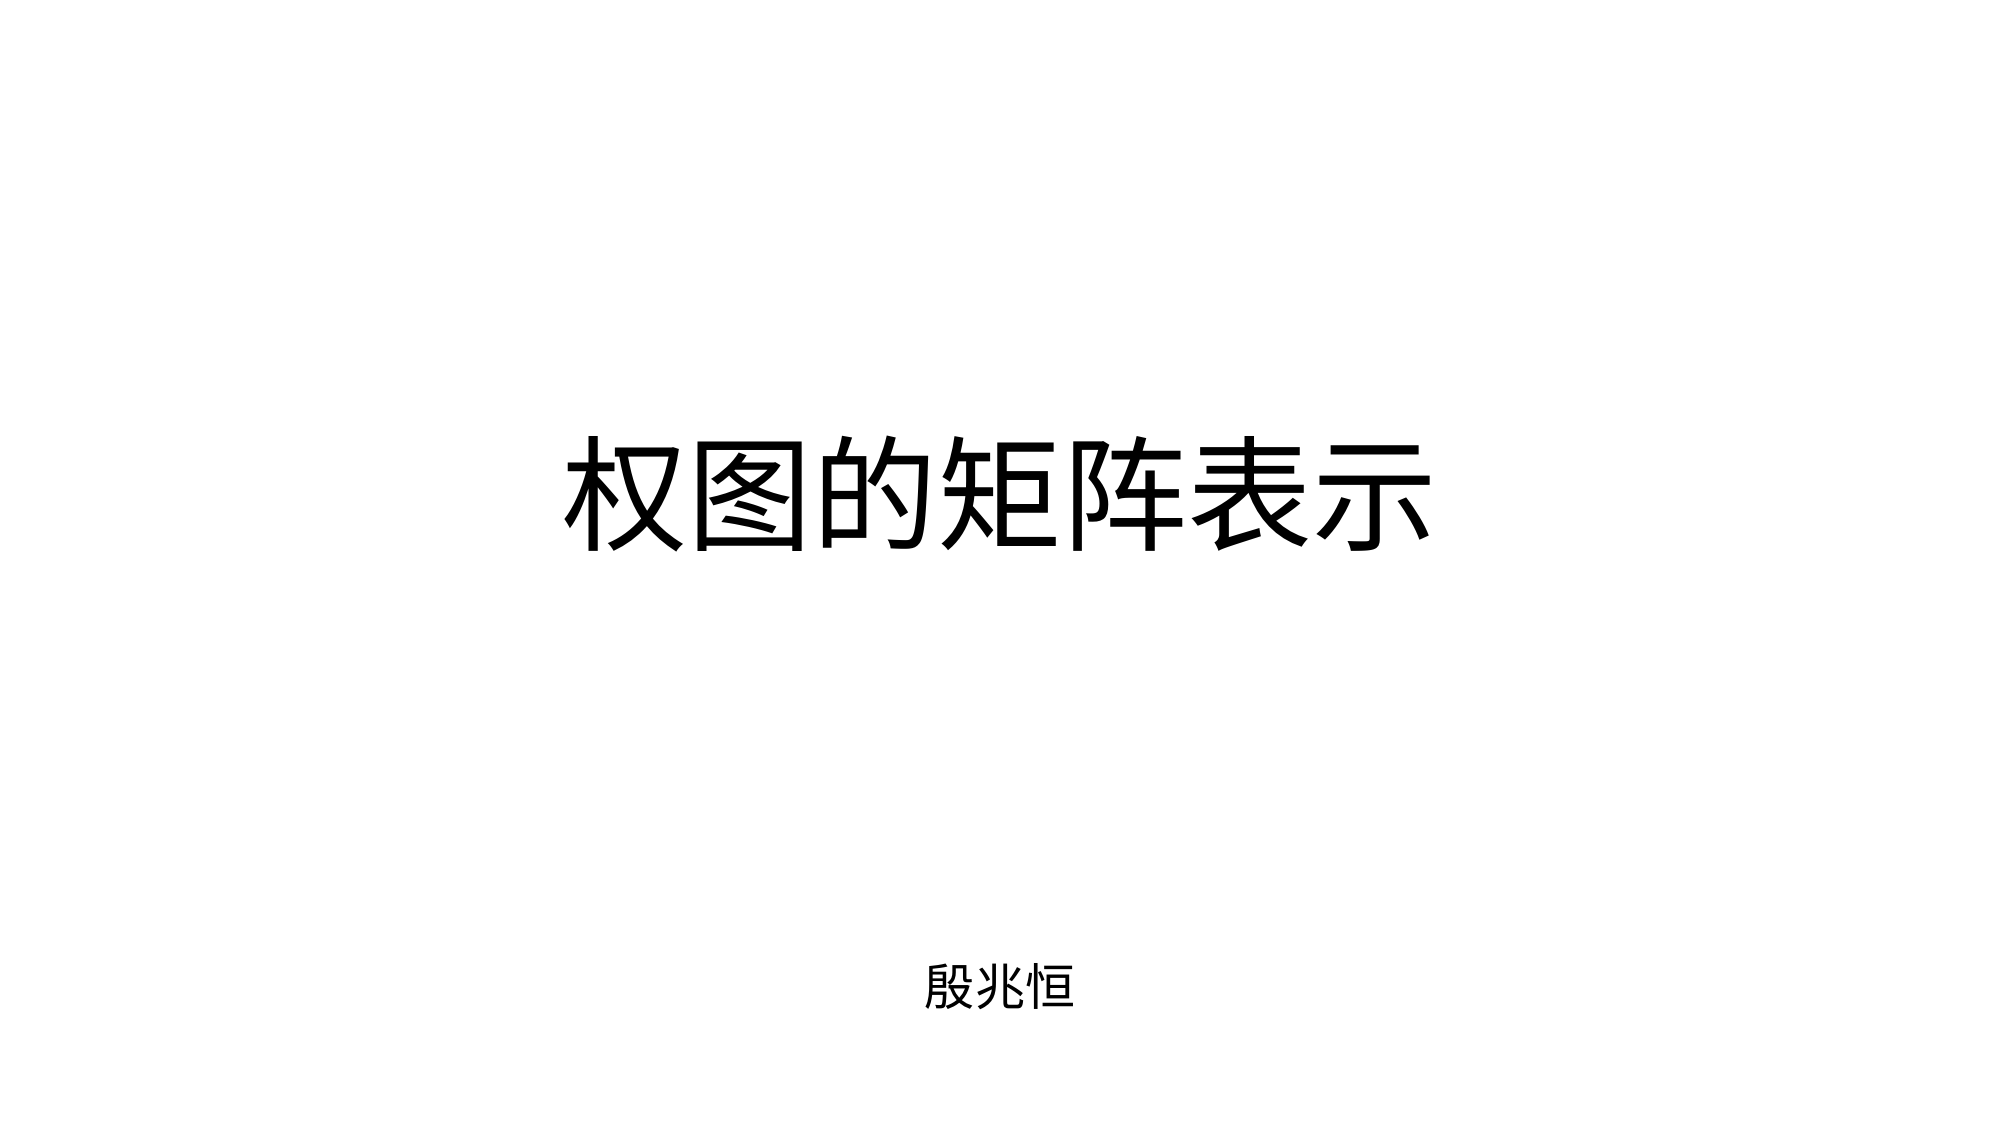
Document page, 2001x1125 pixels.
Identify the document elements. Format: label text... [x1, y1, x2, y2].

title 权图的矩阵表示 [249, 184, 1750, 576]
subtitle 殷兆恒 [249, 954, 1750, 1125]
